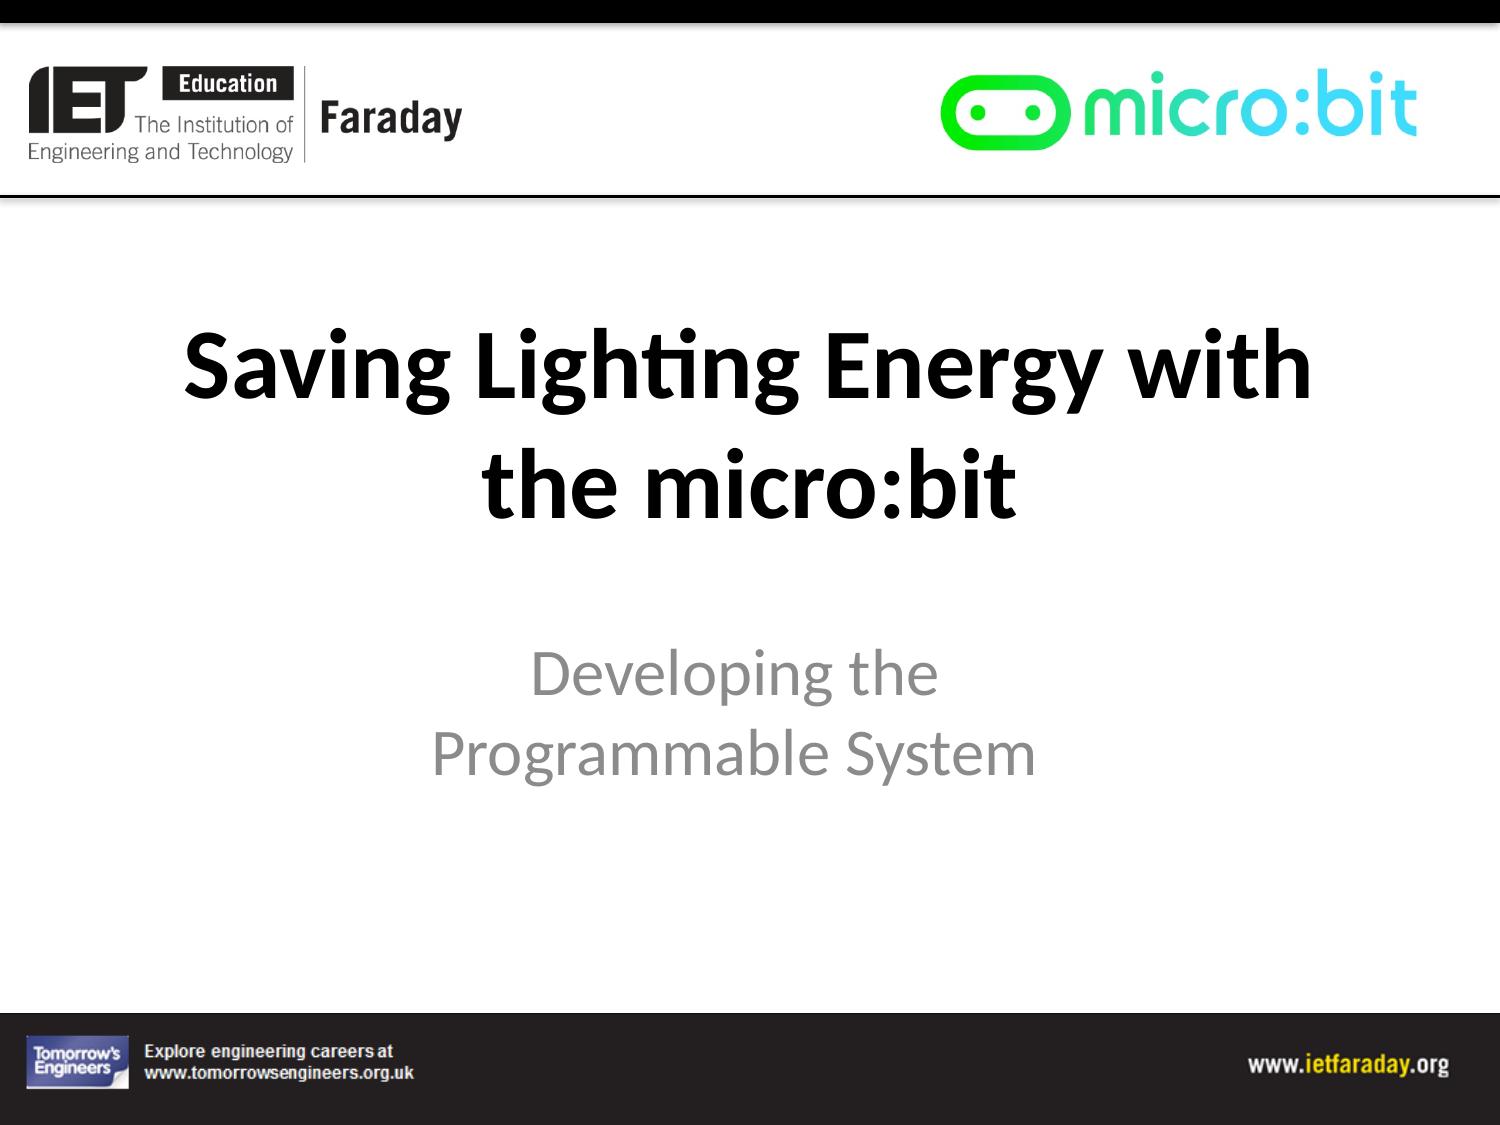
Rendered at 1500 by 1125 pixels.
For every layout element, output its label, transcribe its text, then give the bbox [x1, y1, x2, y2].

picture [0, 1013, 1500, 1125]
title Saving Lighting Energy with the micro:bit [100, 290, 1400, 469]
picture [922, 62, 1424, 160]
subtitle Developing the Programmable System [312, 621, 1158, 874]
picture [29, 66, 462, 163]
